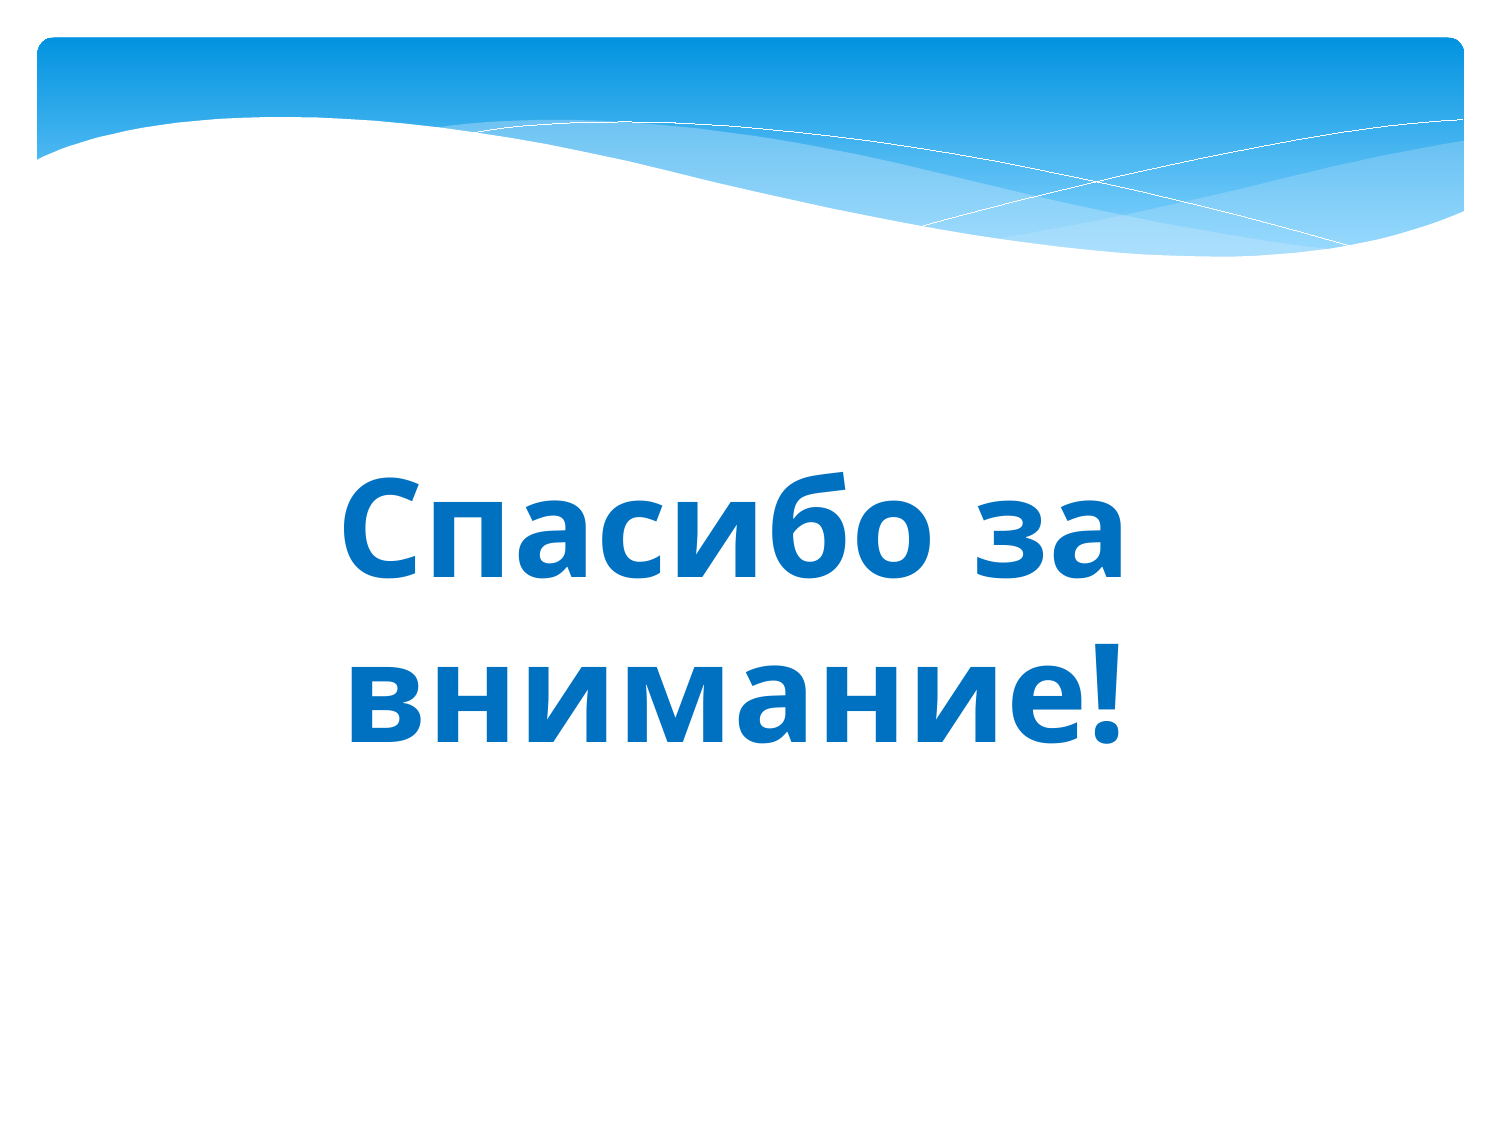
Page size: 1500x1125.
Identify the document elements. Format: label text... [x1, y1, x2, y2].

text_box Спасибо за внимание! [53, 432, 1415, 778]
